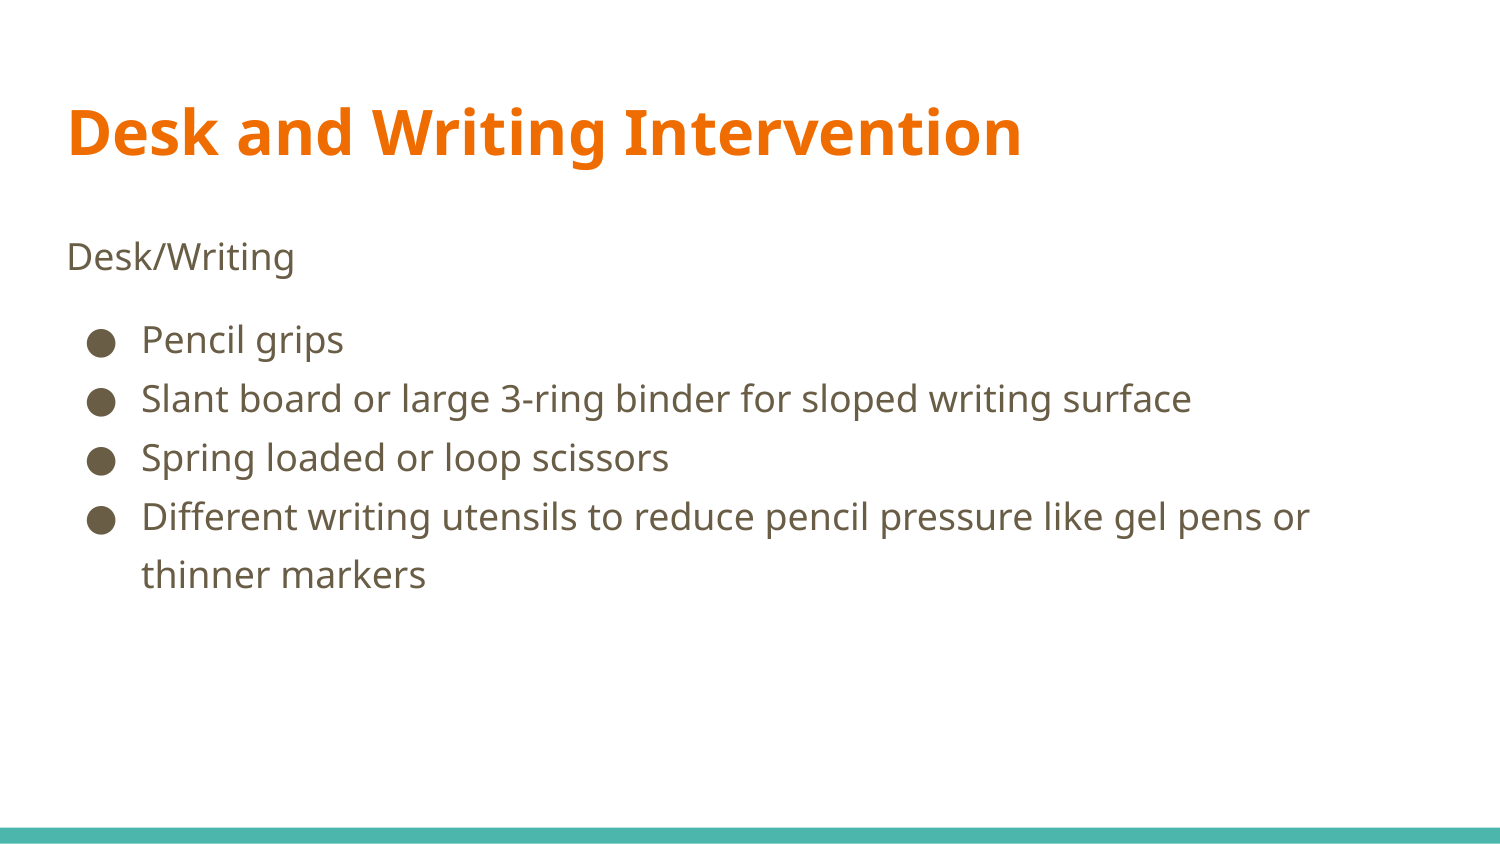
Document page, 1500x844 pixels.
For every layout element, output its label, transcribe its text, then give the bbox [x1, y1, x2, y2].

title Desk and Writing Intervention [51, 72, 1449, 189]
list Desk/Writing Pencil grips Slant board or large 3-ring binder for sloped writing surface Spring loaded or loop scissors Different writing utensils to reduce pencil pressure like gel pens or thinner markers [51, 207, 1449, 750]
